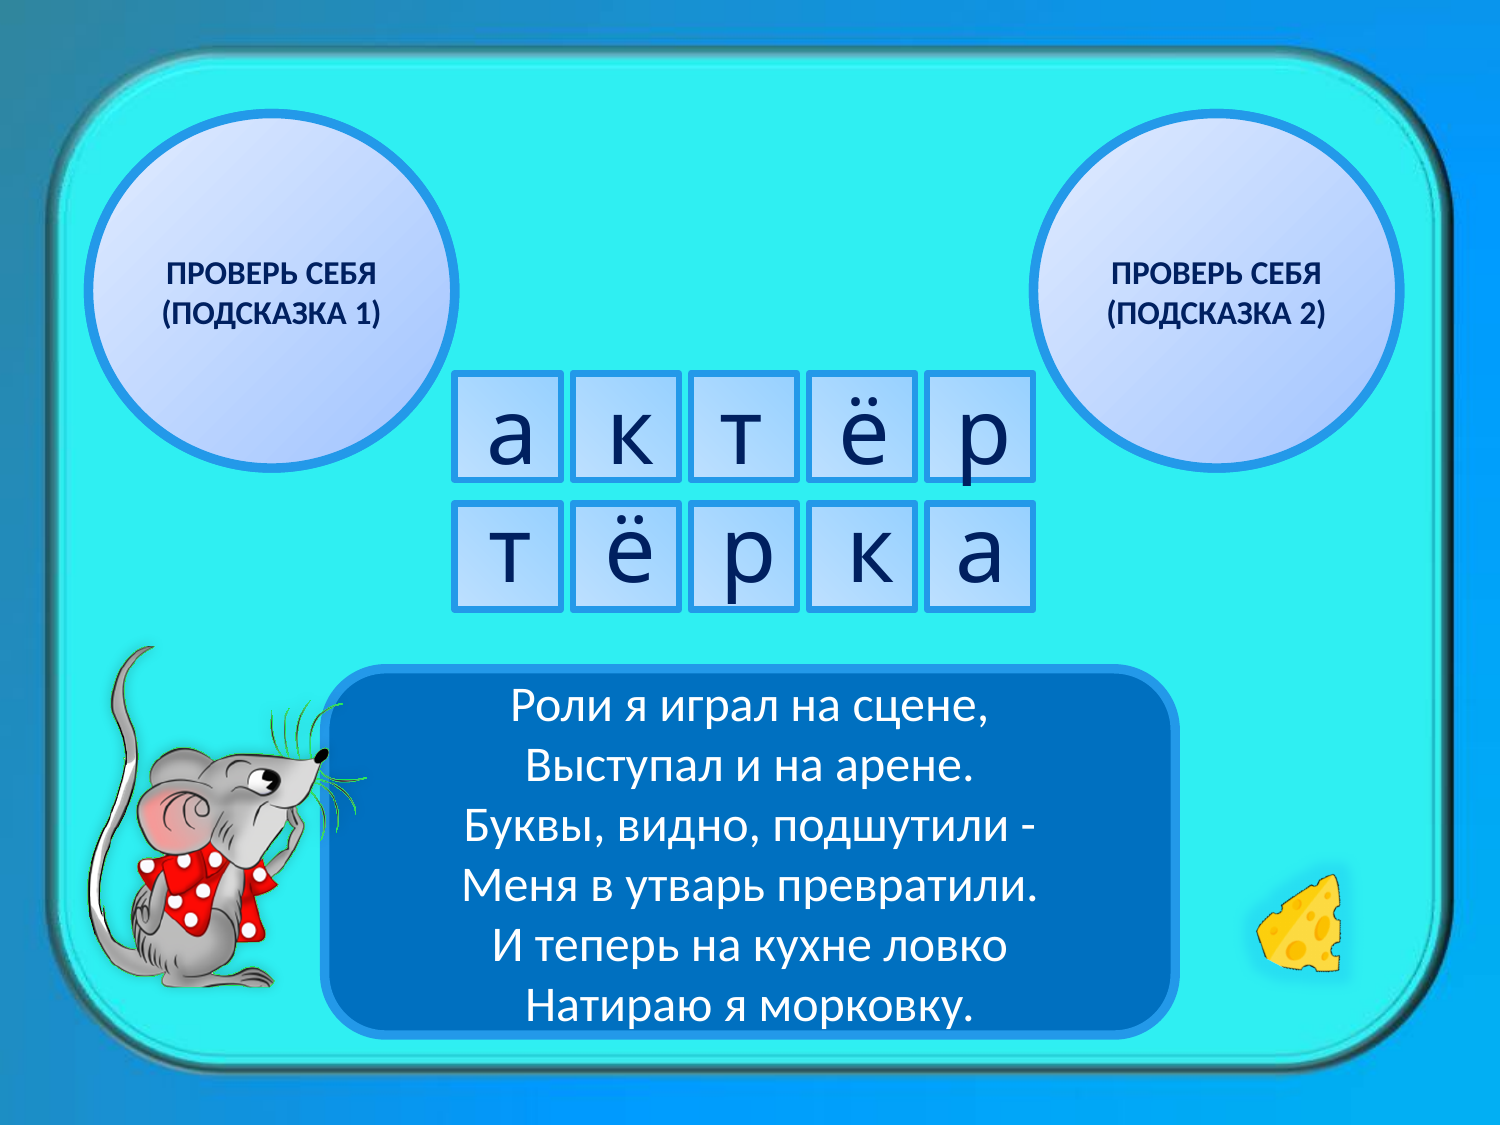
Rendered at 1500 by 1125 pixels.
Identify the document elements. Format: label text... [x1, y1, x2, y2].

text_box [88, 113, 455, 469]
picture [0, 0, 1500, 1125]
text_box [454, 503, 466, 610]
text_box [1033, 113, 1400, 469]
text_box Роли я играл на сцене, Выступал и на арене. Буквы, видно, подшутили - Меня в утварь превратили. И теперь на кухне ловко Натираю я морковку. [326, 666, 1178, 1038]
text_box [471, 483, 1034, 610]
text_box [466, 365, 1034, 487]
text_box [454, 470, 461, 480]
